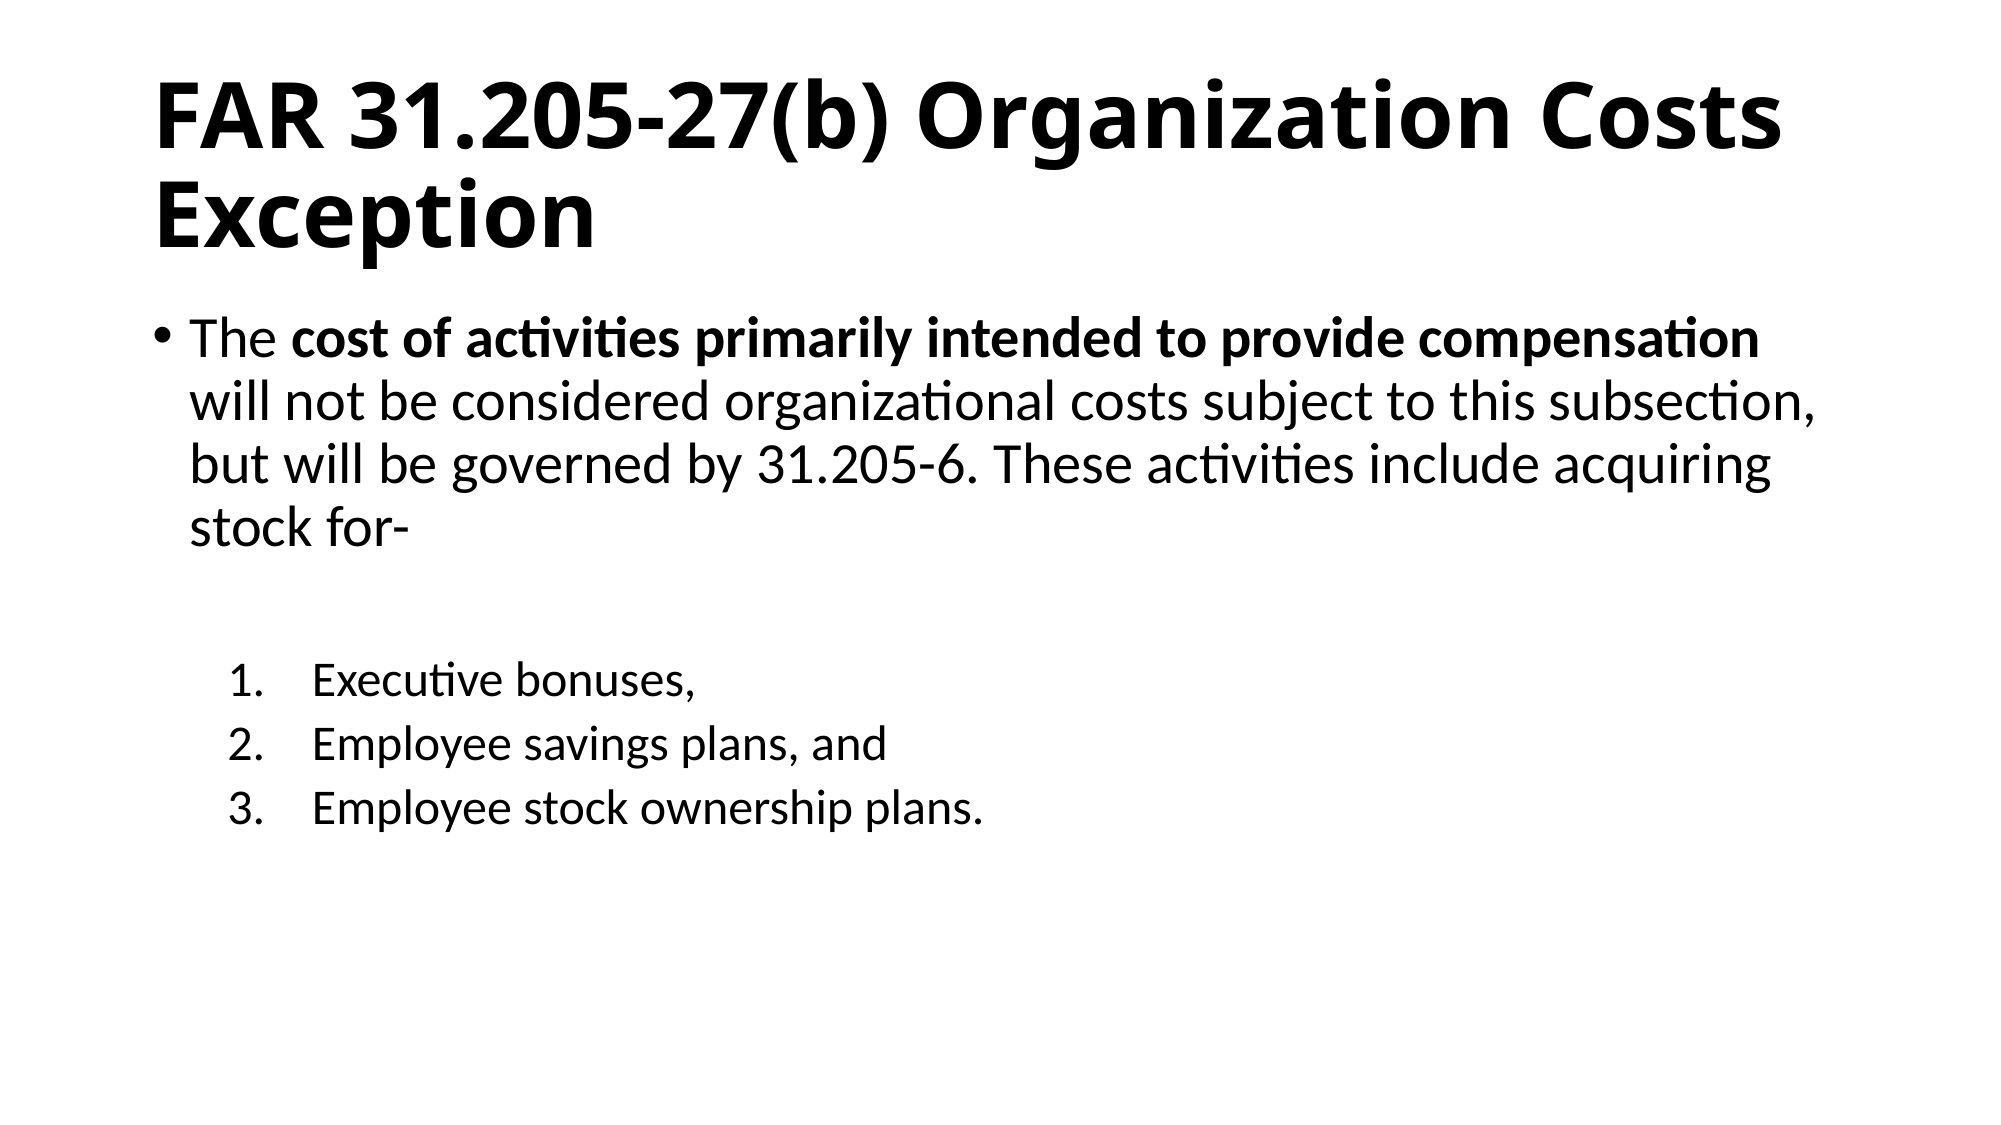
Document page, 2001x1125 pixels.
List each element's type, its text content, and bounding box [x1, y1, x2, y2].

list The cost of activities primarily intended to provide compensation will not be considered organizational costs subject to this subsection, but will be governed by 31.205-6. These activities include acquiring stock for- Executive bonuses, Employee savings plans, and Employee stock ownership plans. [137, 299, 1863, 1014]
title FAR 31.205-27(b) Organization Costs Exception [137, 59, 1863, 278]
